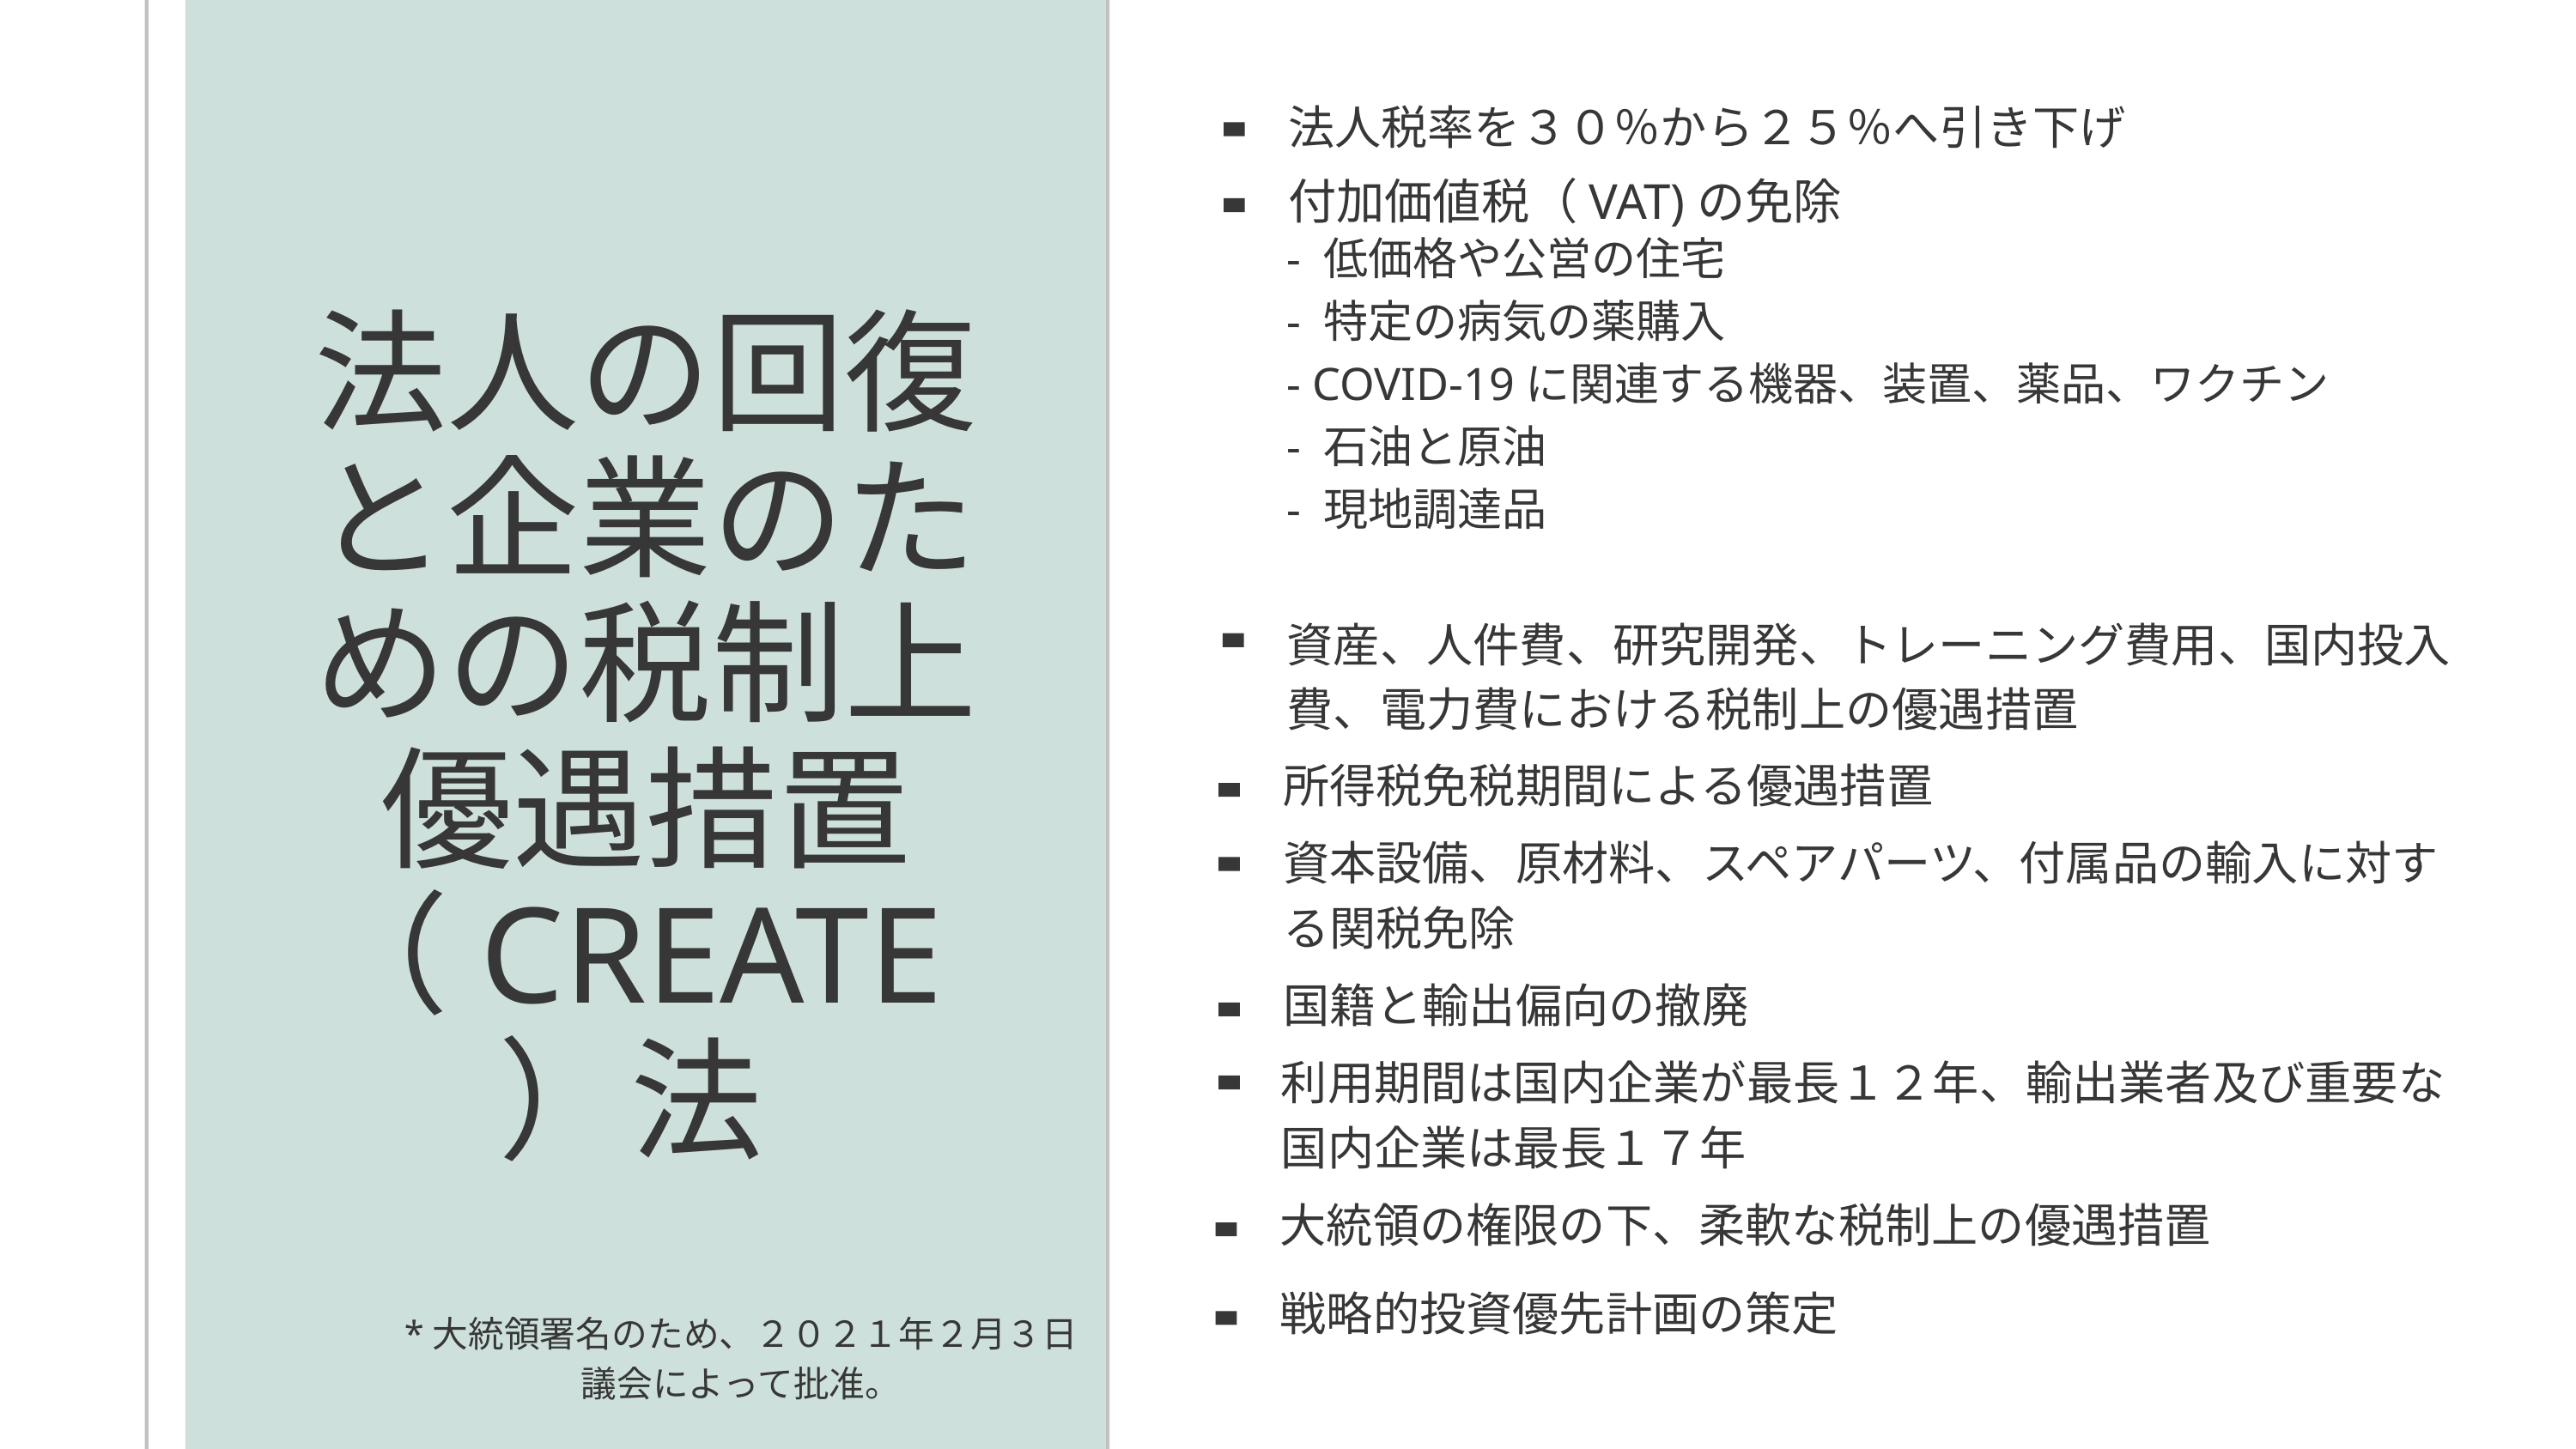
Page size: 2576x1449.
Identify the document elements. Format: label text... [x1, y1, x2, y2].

text_box [1215, 1311, 1237, 1325]
text_box 付加価値税（VAT)の免除 [1287, 161, 2479, 229]
text_box [1218, 1002, 1240, 1016]
text_box [1218, 783, 1240, 797]
text_box 利用期間は国内企業が最長１２年、輸出業者及び重要な国内企業は最長１７年 [1280, 1044, 2473, 1175]
text_box 法人の回復と企業のための税制上 優遇措置（CREATE）法 [252, 301, 1038, 1176]
text_box [1218, 1075, 1240, 1090]
text_box [1222, 633, 1244, 647]
text_box 戦略的投資優先計画の策定 [1279, 1275, 2473, 1341]
text_box 資本設備、原材料、スペアパーツ、付属品の輸入に対する関税免除 [1283, 824, 2475, 955]
text_box 資産、人件費、研究開発、トレーニング費用、国内投入費、電力費における税制上の優遇措置 [1286, 606, 2478, 737]
text_box [1218, 857, 1240, 871]
text_box 大統領の権限の下、柔軟な税制上の優遇措置 [1279, 1186, 2473, 1252]
text_box [1224, 197, 1245, 213]
text_box 国籍と輸出偏向の撤廃 [1283, 967, 2160, 1033]
text_box *大統領署名のため、２０２１年２月３日議会によって批准。 [392, 1304, 1090, 1405]
text_box 法人税率を３０％から２５％へ引き下げ [1287, 88, 2479, 155]
text_box [1106, 0, 1110, 1449]
text_box [1224, 122, 1245, 136]
text_box - 低価格や公営の住宅 - 特定の病気の薬購入 - COVID-19に関連する機器、装置、薬品、ワクチン - 石油と原油 - 現地調達品 [1286, 221, 2478, 535]
text_box [185, 0, 1106, 1449]
text_box 所得税免税期間による優遇措置 [1283, 747, 2160, 813]
text_box [1215, 1222, 1237, 1237]
text_box [144, 0, 149, 1449]
